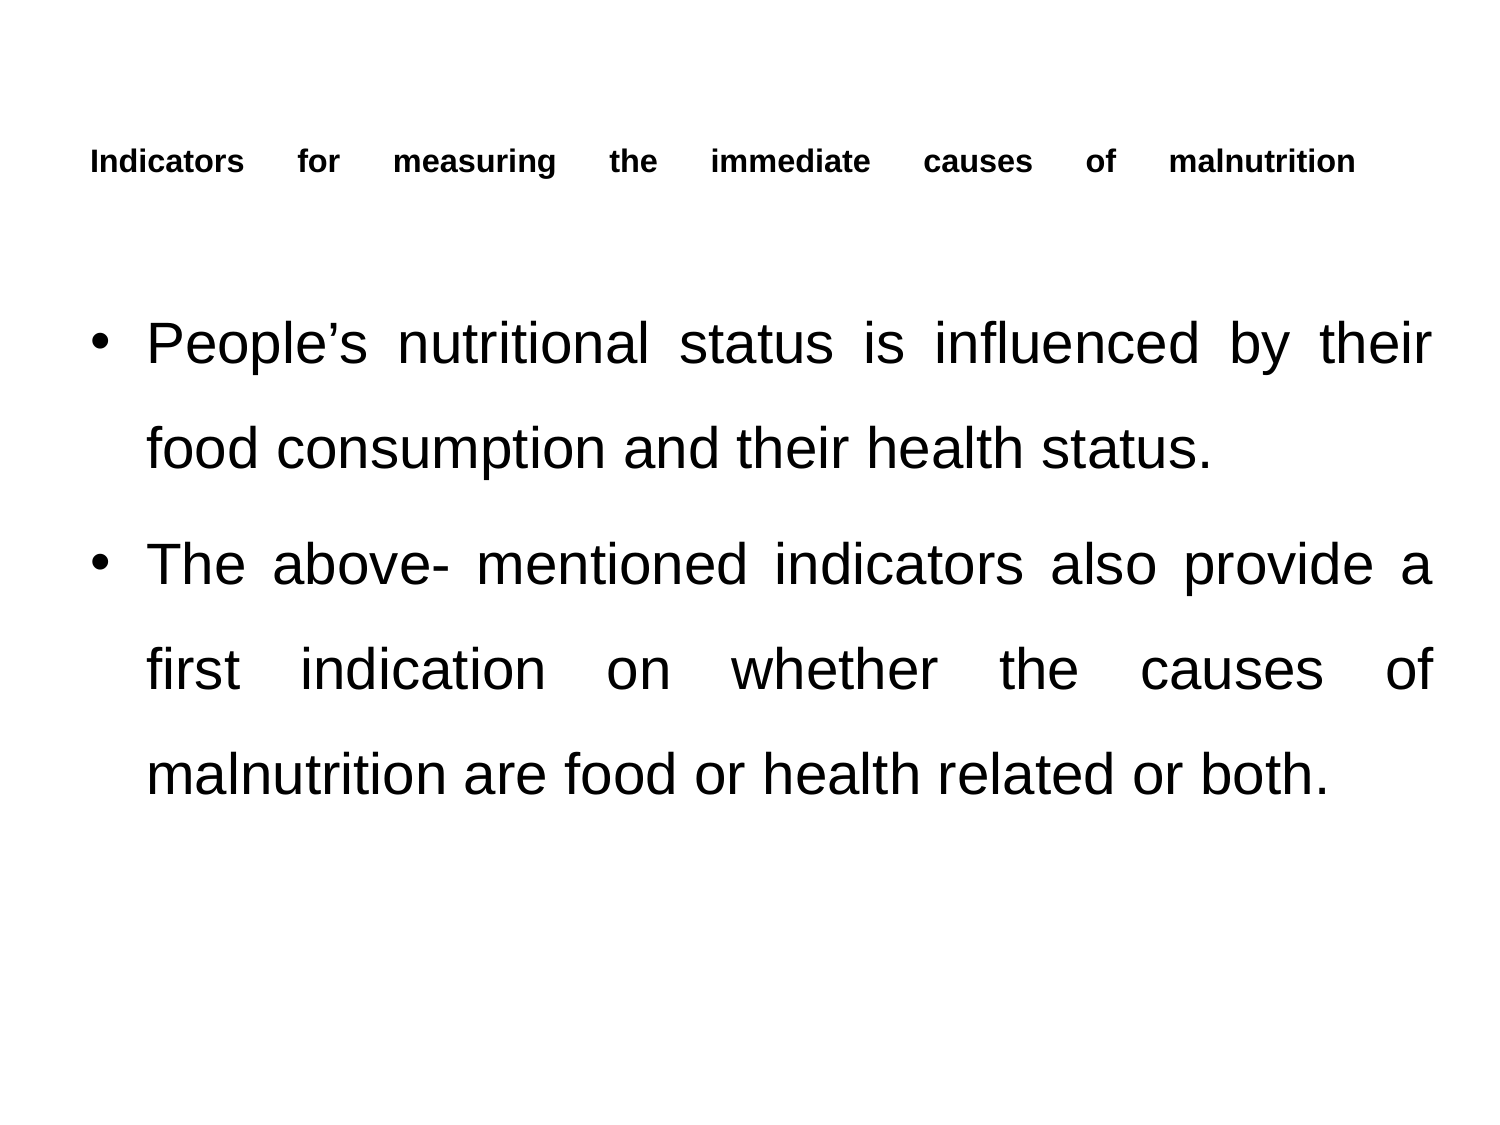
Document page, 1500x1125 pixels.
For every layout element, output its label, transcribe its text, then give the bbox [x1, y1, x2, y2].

title Indicators for measuring the immediate causes of malnutrition [75, 45, 1425, 233]
list People’s nutritional status is influenced by their food consumption and their health status. The above- mentioned indicators also provide a first indication on whether the causes of malnutrition are food or health related or both. [75, 262, 1450, 1005]
